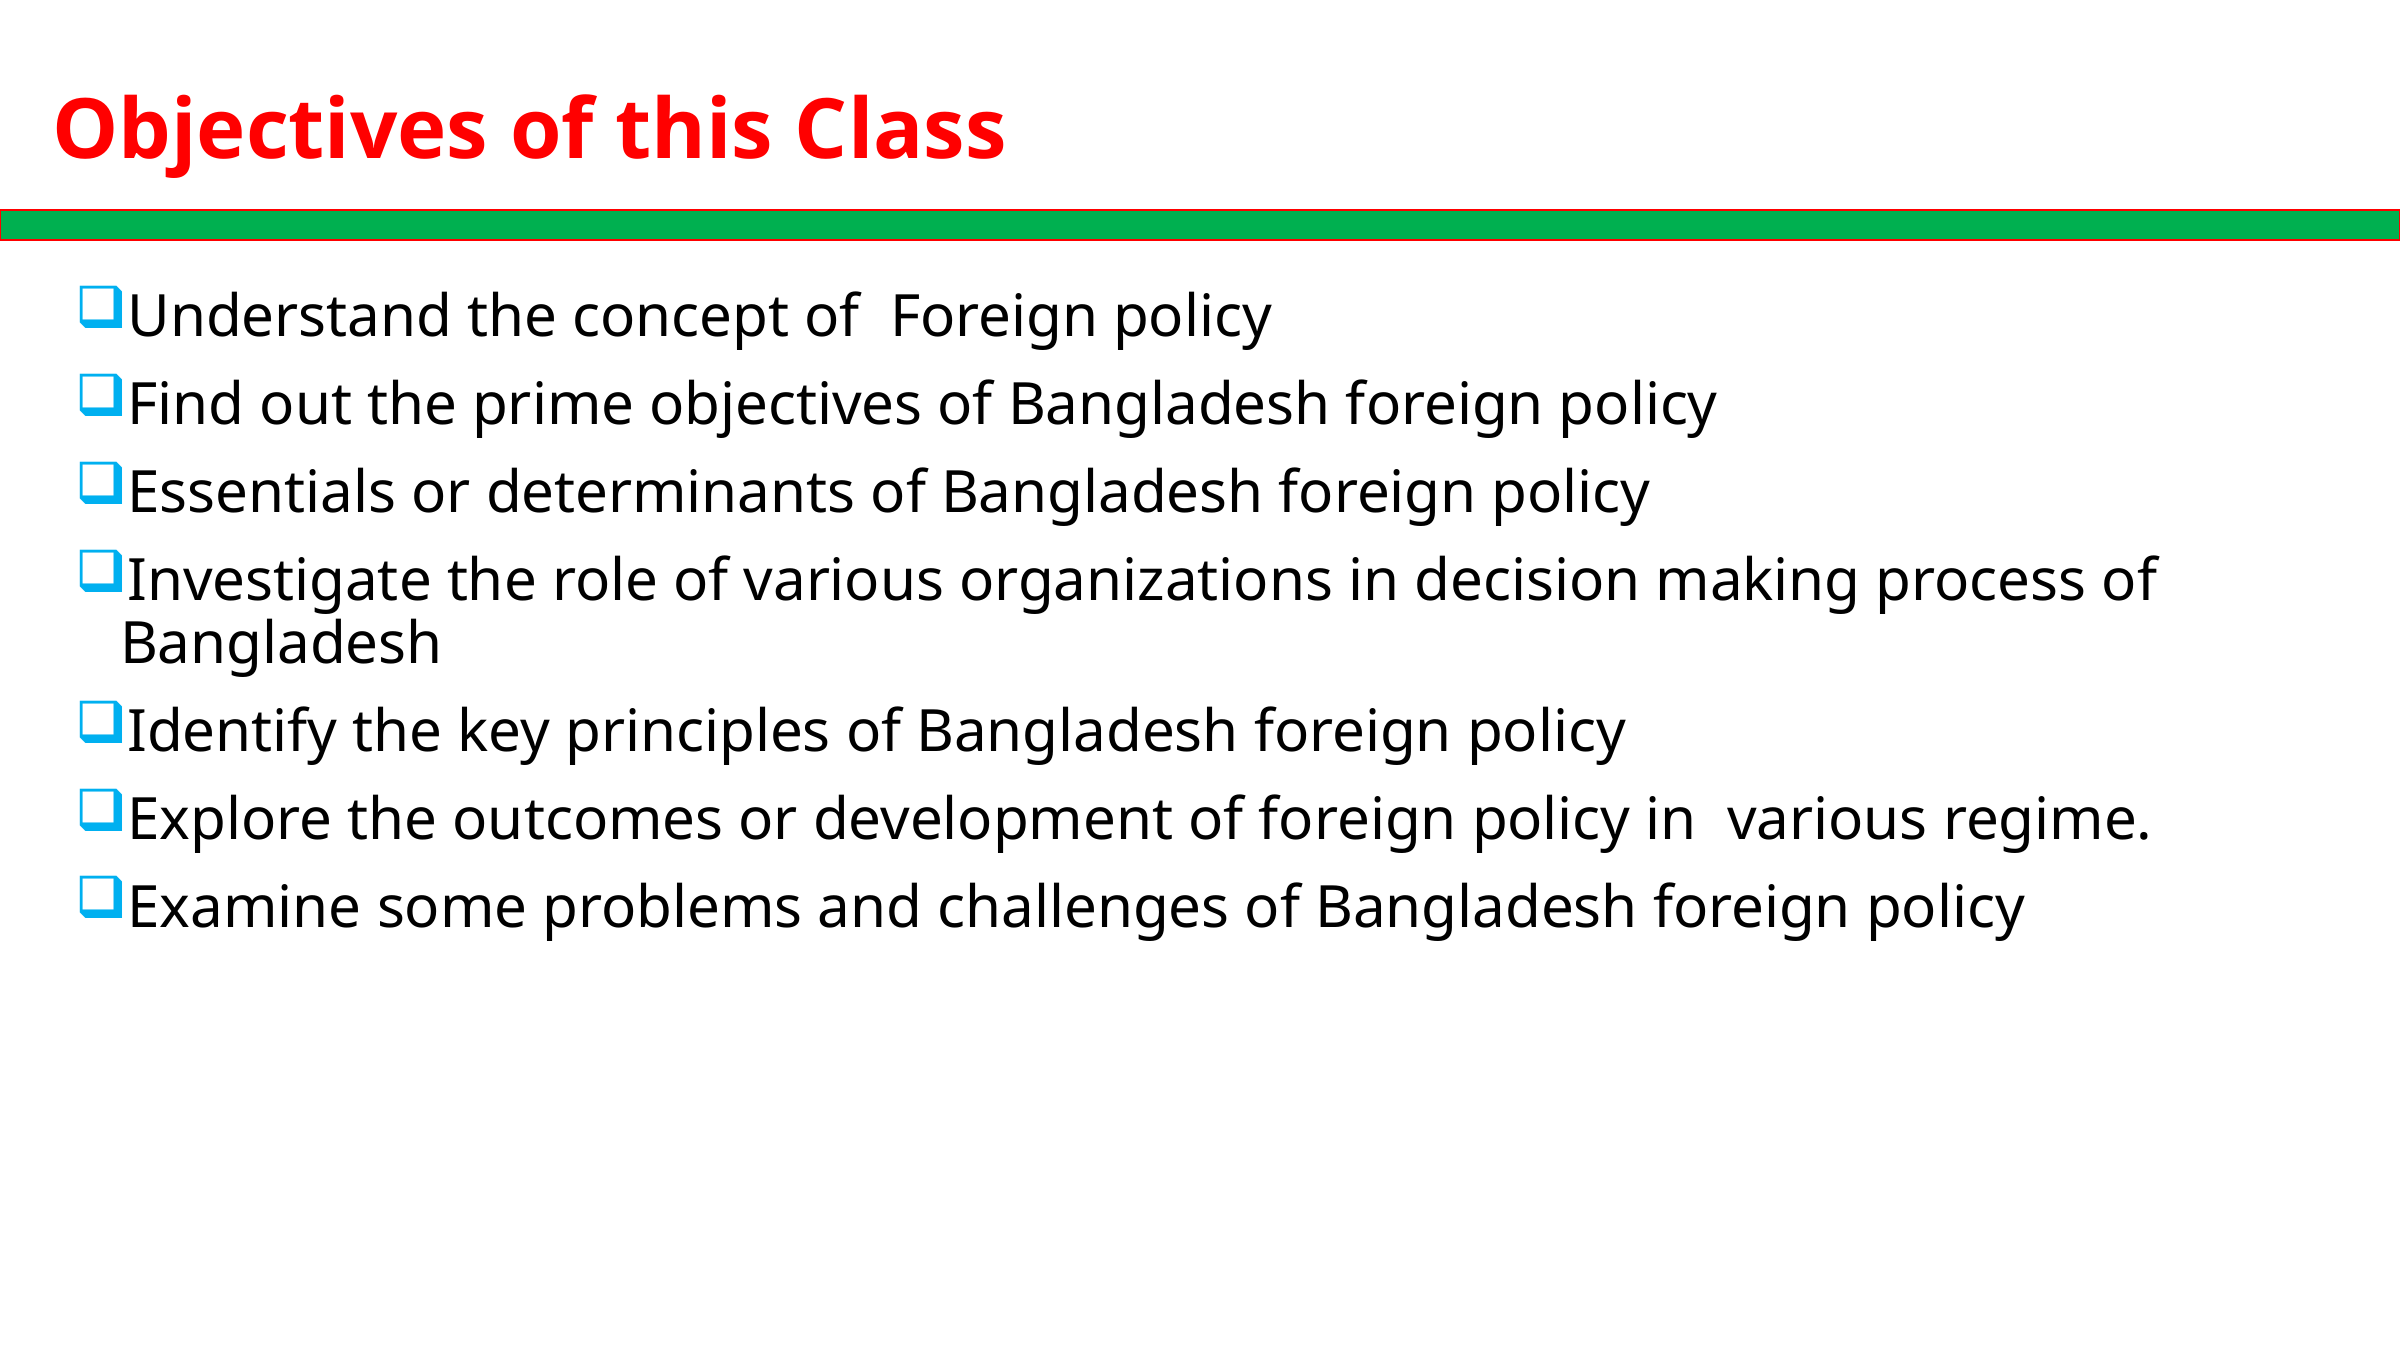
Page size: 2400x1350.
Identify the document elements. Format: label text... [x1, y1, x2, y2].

list Understand the concept of Foreign policy Find out the prime objectives of Bangladesh foreign policy Essentials or determinants of Bangladesh foreign policy Investigate the role of various organizations in decision making process of Bangladesh Identify the key principles of Bangladesh foreign policy Explore the outcomes or development of foreign policy in various regime. Examine some problems and challenges of Bangladesh foreign policy [60, 279, 2360, 1260]
text_box [0, 209, 2400, 240]
title Objectives of this Class [37, 54, 2280, 209]
